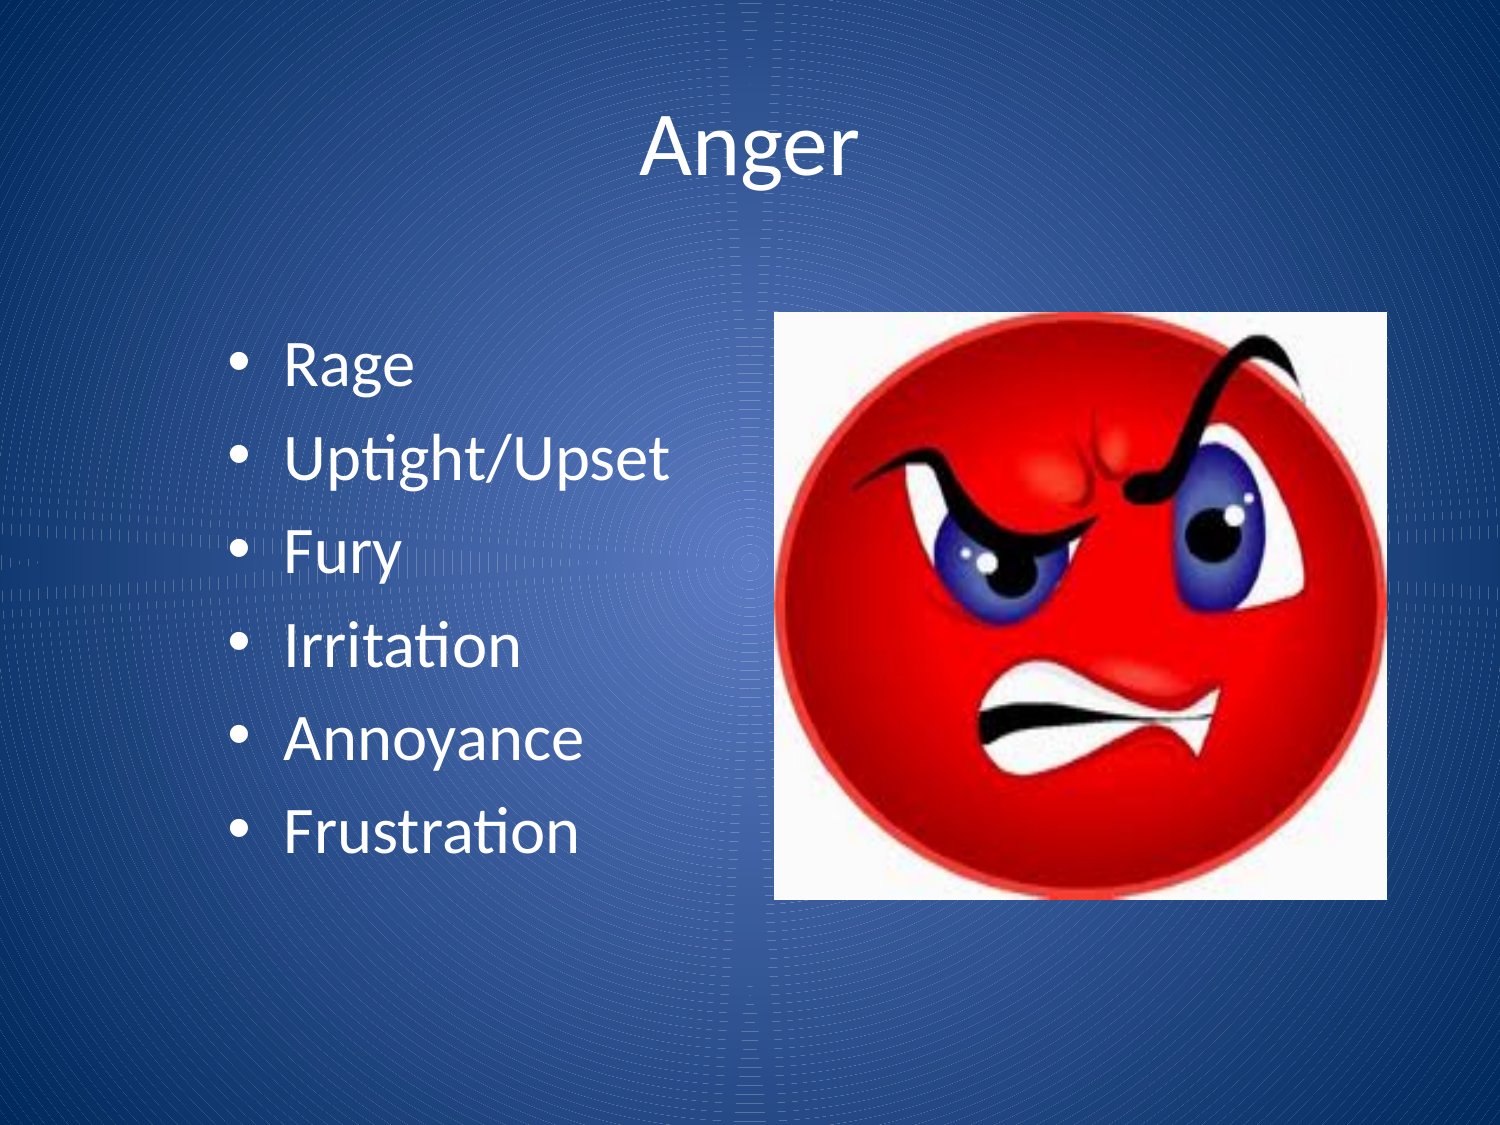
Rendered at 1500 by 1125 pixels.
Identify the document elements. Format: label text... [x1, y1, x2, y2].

list Rage Uptight/Upset Fury Irritation Annoyance Frustration [212, 312, 775, 988]
title Anger [75, 45, 1425, 233]
picture [774, 312, 1388, 901]
